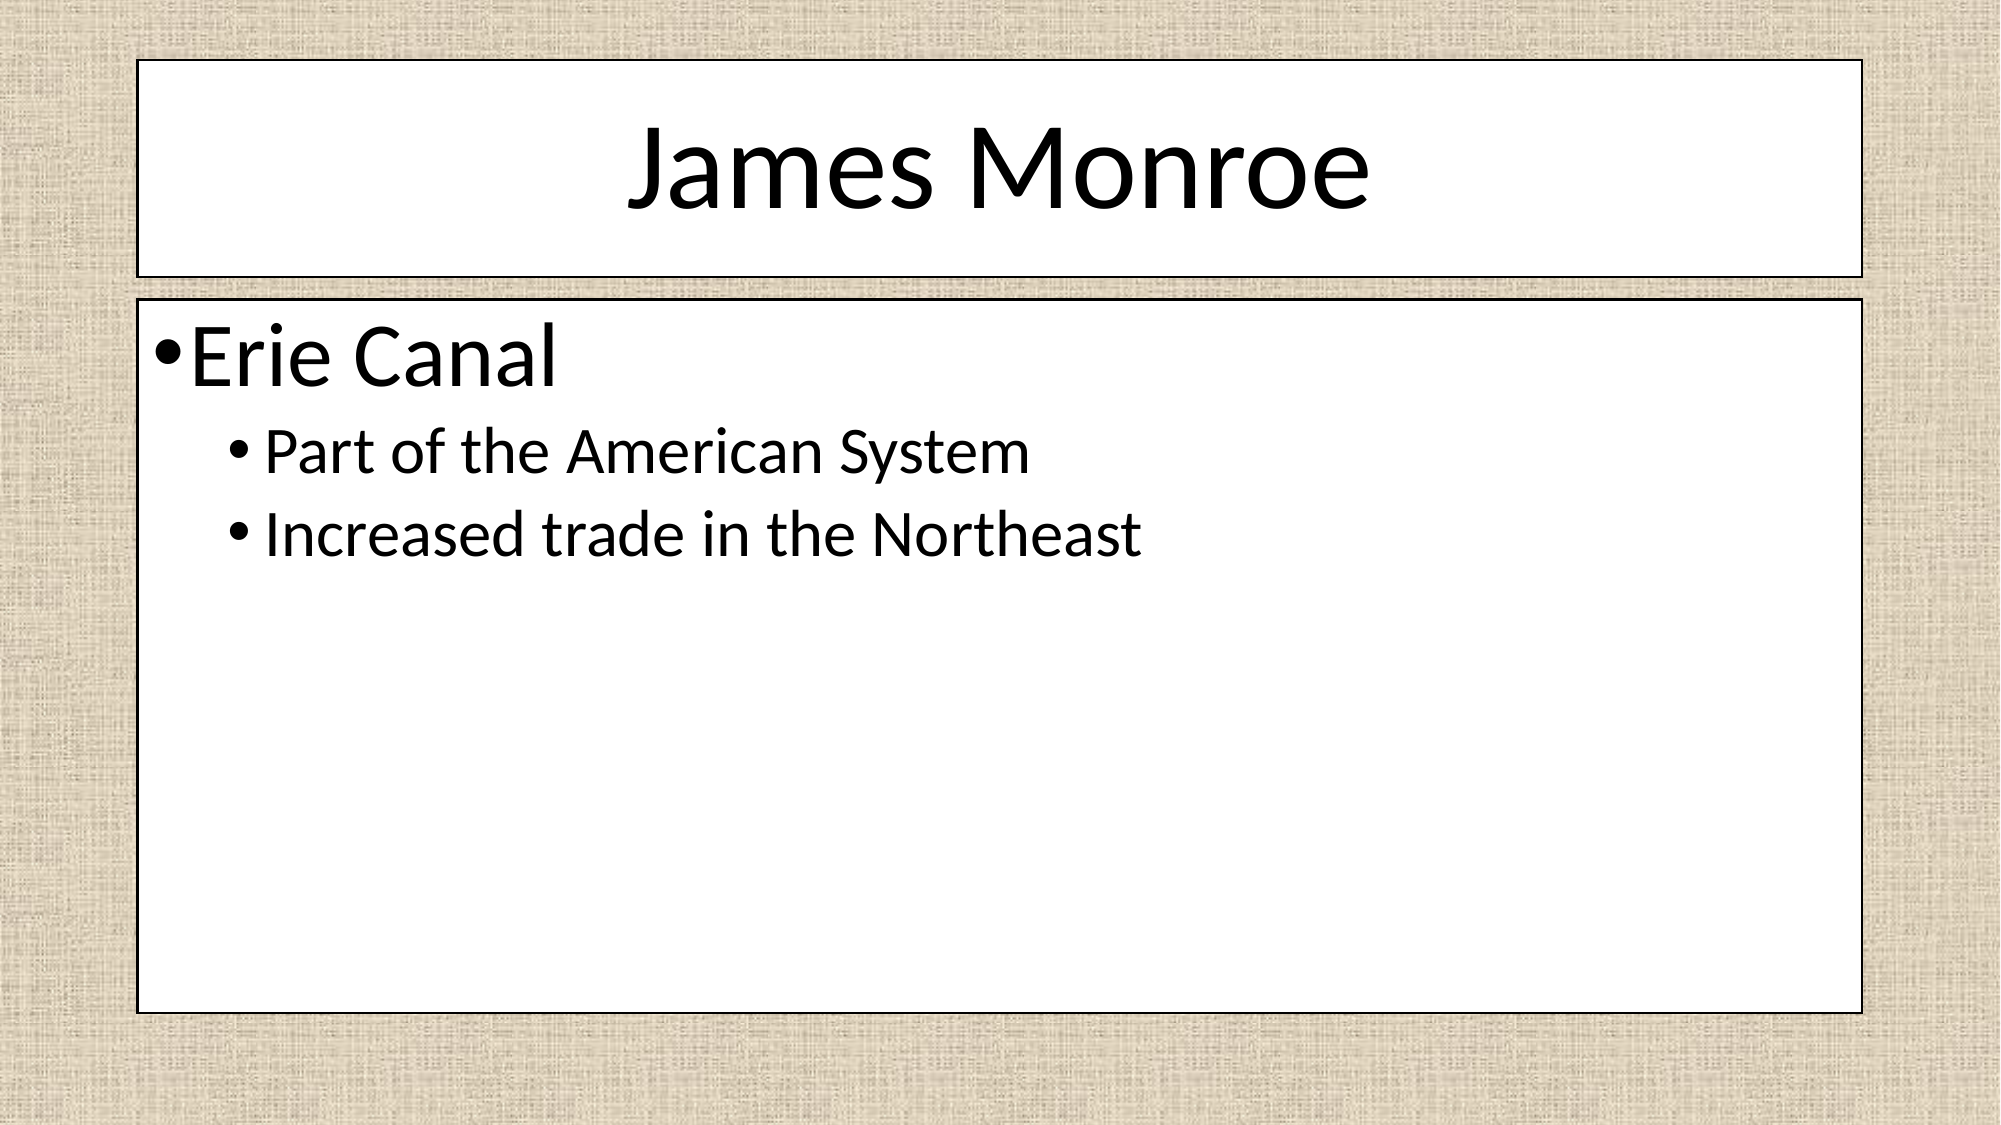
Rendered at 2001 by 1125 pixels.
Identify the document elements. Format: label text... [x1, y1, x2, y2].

picture [0, 0, 2001, 1125]
title James Monroe [136, 59, 1863, 278]
list Erie Canal Part of the American System Increased trade in the Northeast [136, 298, 1863, 1014]
